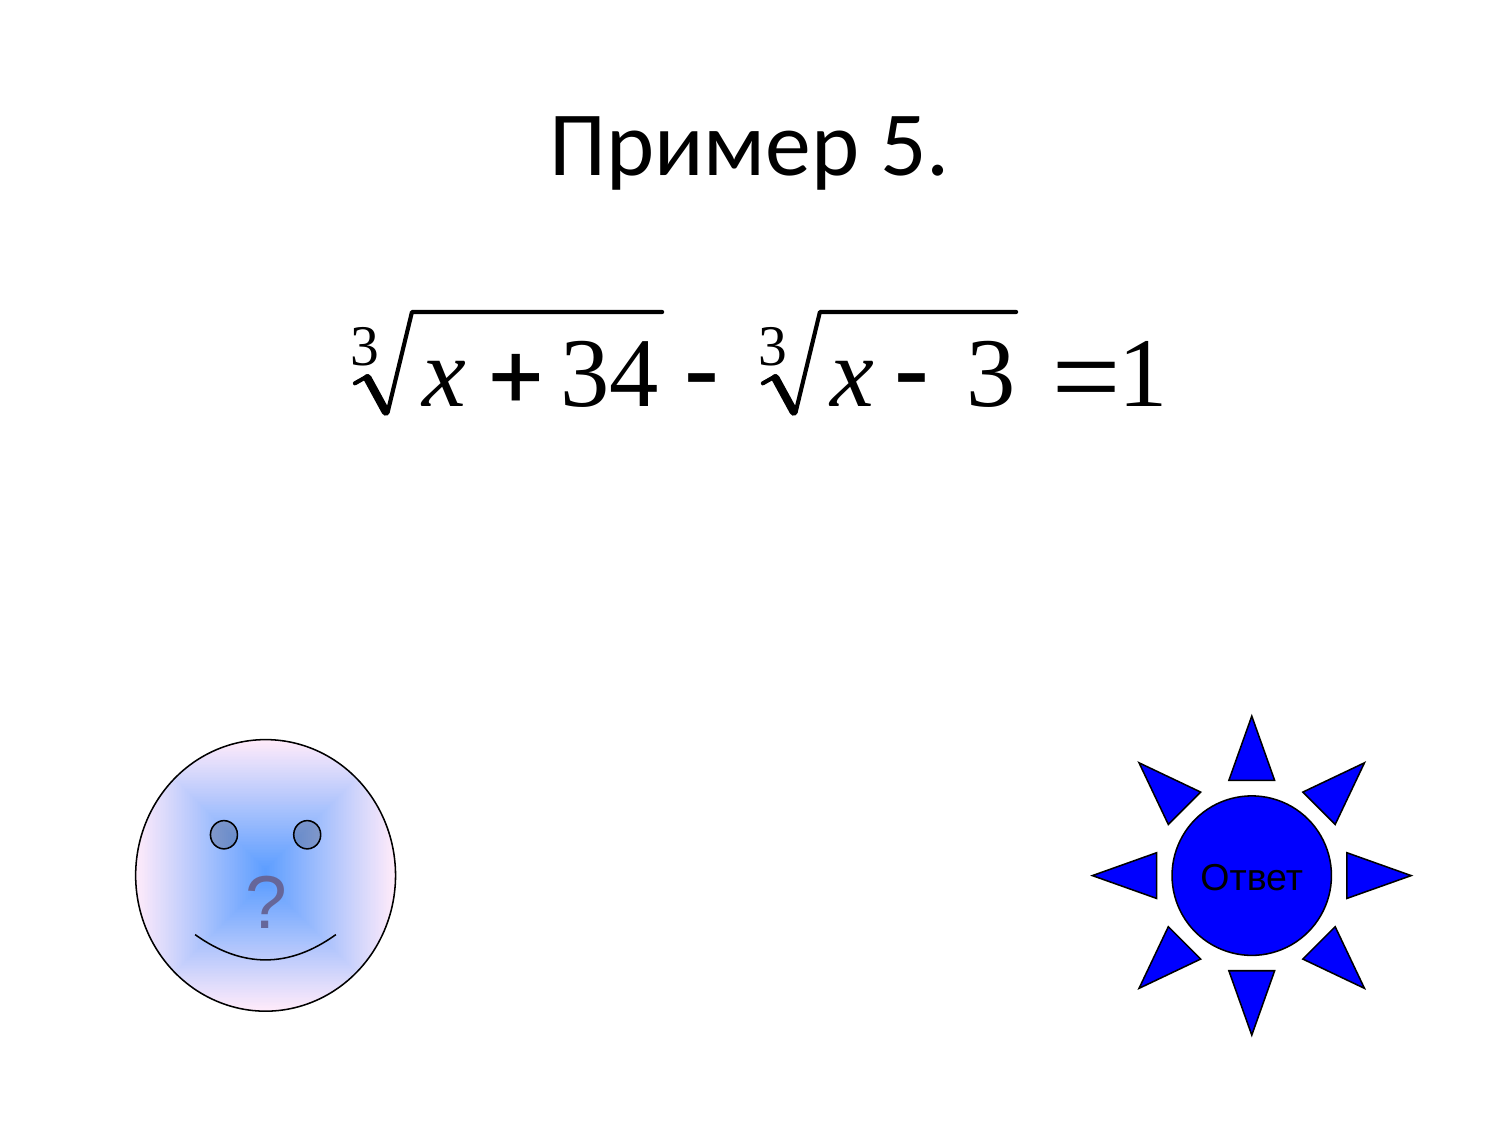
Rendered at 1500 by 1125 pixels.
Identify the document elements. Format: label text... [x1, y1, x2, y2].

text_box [135, 739, 396, 1012]
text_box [1092, 715, 1412, 1036]
title Пример 5. [75, 45, 1425, 233]
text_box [336, 290, 1176, 440]
